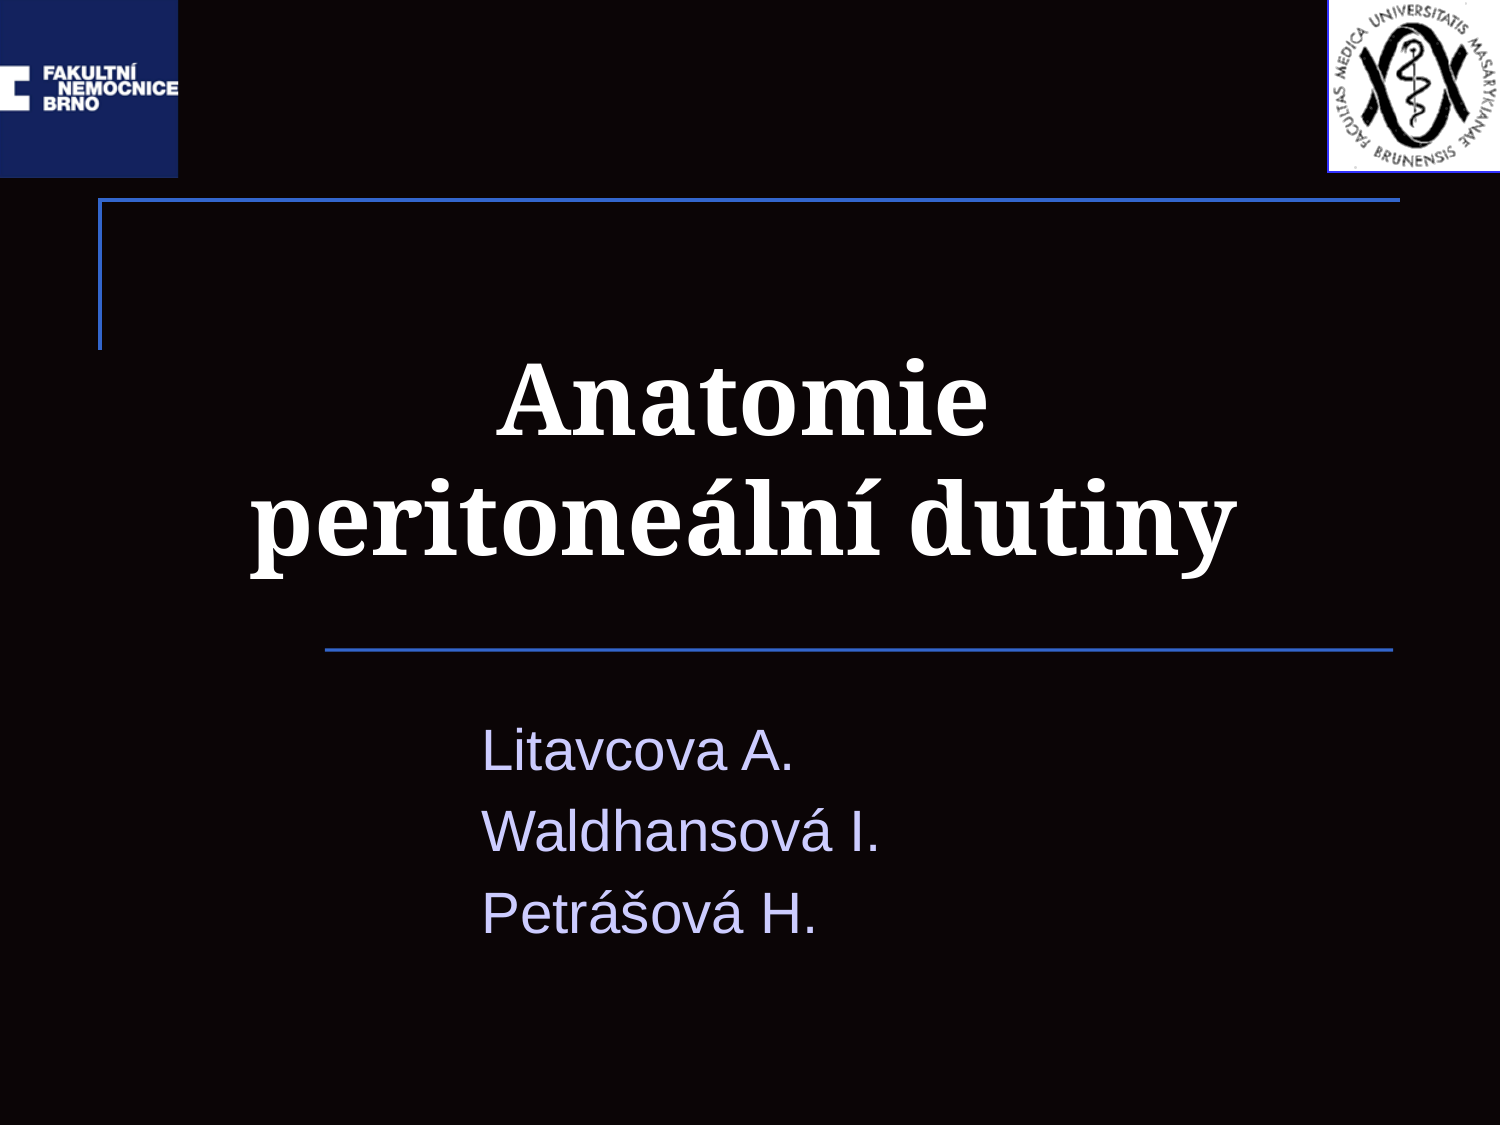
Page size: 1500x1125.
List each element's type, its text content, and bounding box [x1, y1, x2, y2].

title Anatomie peritoneální dutiny [170, 327, 1318, 540]
picture [0, 0, 181, 178]
picture [1328, 0, 1500, 172]
subtitle Litavcova A. Waldhansová I. Petrášová H. [466, 703, 1040, 992]
